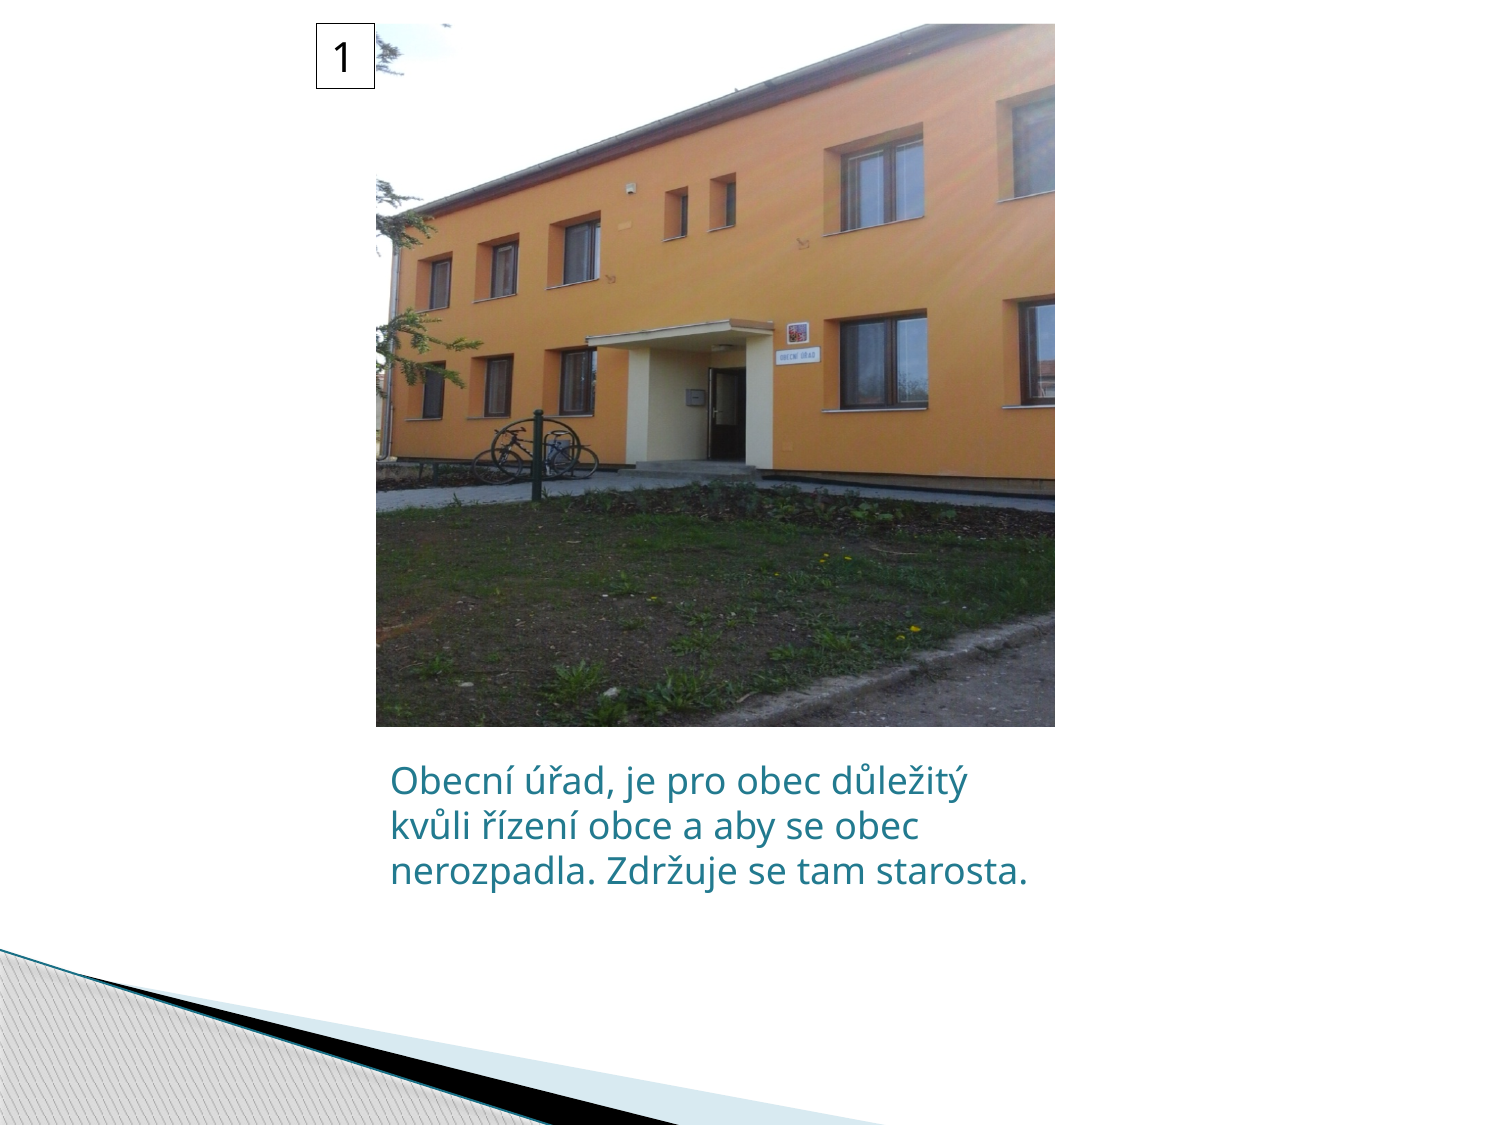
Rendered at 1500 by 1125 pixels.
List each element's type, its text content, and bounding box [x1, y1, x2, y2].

picture [376, 24, 1055, 34]
text_box Obecní úřad, je pro obec důležitý kvůli řízení obce a aby se obec nerozpadla. Zdržuje se tam starosta. [375, 749, 1055, 900]
picture [376, 716, 1055, 727]
text_box 1 [316, 23, 375, 89]
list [362, 34, 1067, 716]
